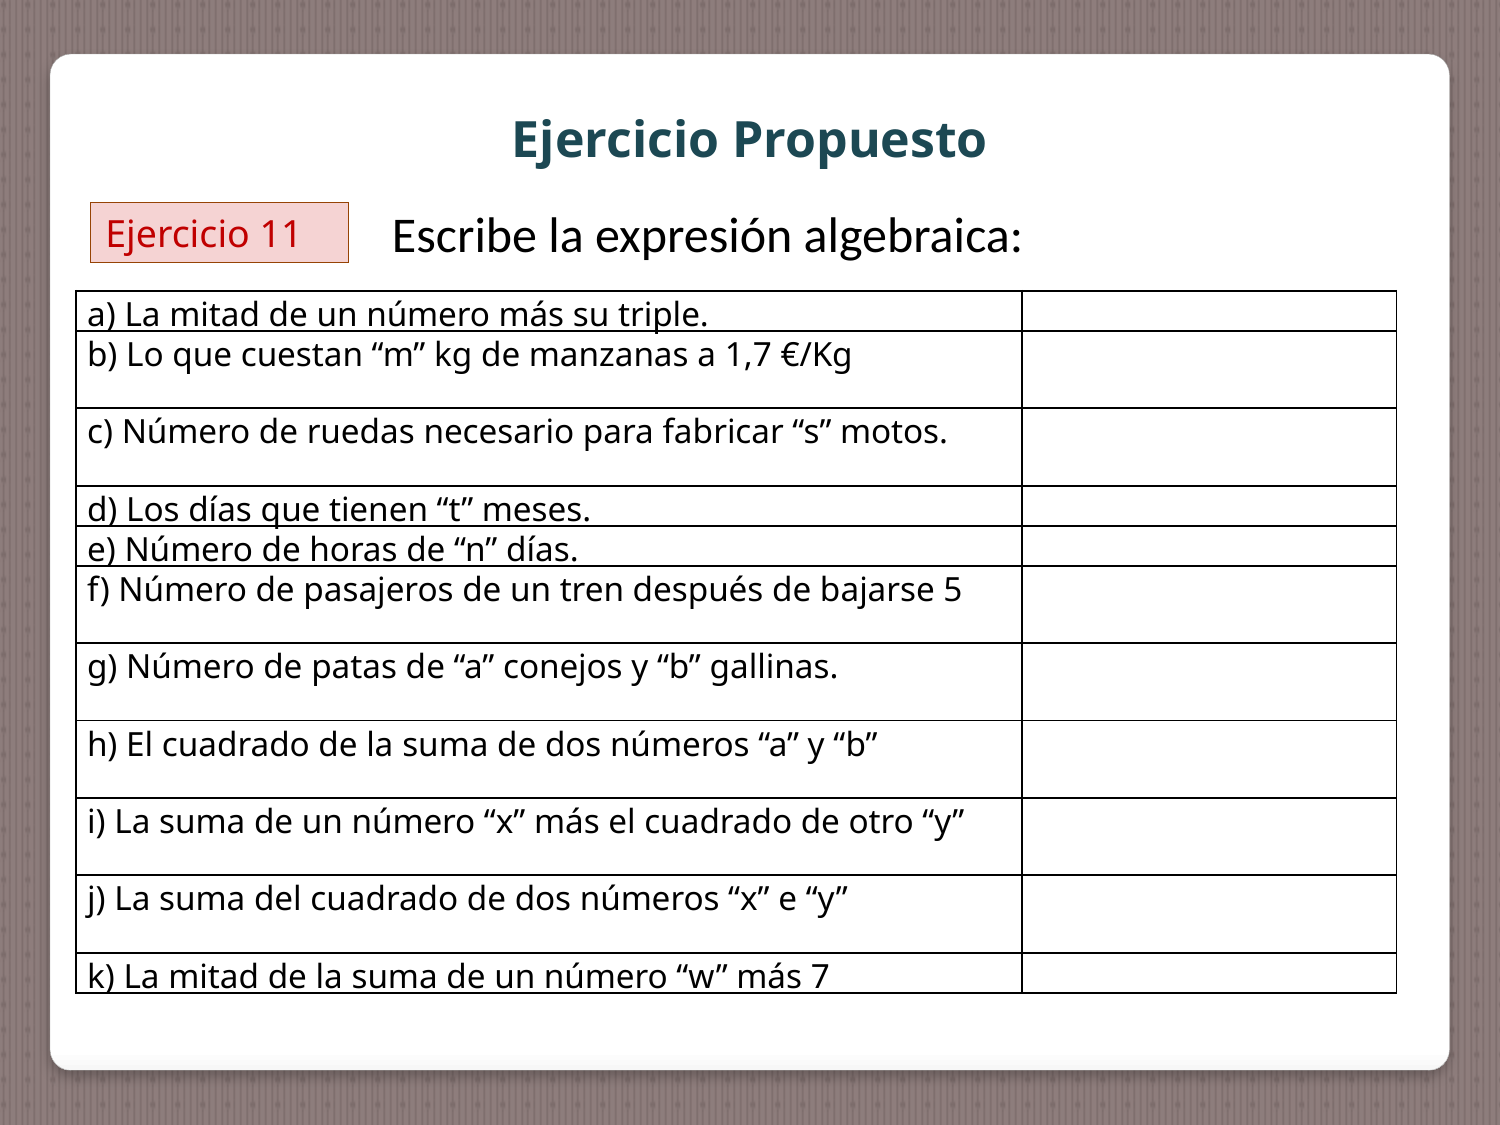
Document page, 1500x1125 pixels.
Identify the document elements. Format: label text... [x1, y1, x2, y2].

table_cell c) Número de ruedas necesario para fabricar “s” motos. [77, 409, 1021, 485]
table_cell [1023, 487, 1396, 525]
text_box Ejercicio Propuesto [378, 99, 1442, 175]
table_cell [1023, 721, 1396, 797]
table_header a) La mitad de un número más su triple. [77, 292, 1021, 330]
table_cell [1023, 332, 1396, 407]
table_cell e) Número de horas de “n” días. [77, 527, 1021, 565]
table_cell [1023, 799, 1396, 874]
text_box Ejercicio 11 [90, 202, 349, 263]
text_box Escribe la expresión algebraica: [377, 195, 1096, 271]
table_header [1023, 292, 1396, 330]
table_cell [1023, 644, 1396, 720]
table_cell [1023, 409, 1396, 485]
table_cell [1023, 954, 1396, 992]
table_cell [1023, 527, 1396, 565]
table_cell h) El cuadrado de la suma de dos números “a” y “b” [77, 721, 1021, 797]
table_cell d) Los días que tienen “t” meses. [77, 487, 1021, 525]
table_cell i) La suma de un número “x” más el cuadrado de otro “y” [77, 799, 1021, 874]
table_cell b) Lo que cuestan “m” kg de manzanas a 1,7 €/Kg [77, 332, 1021, 407]
text_box [25, 0, 378, 183]
table_cell [1023, 876, 1396, 952]
table_cell j) La suma del cuadrado de dos números “x” e “y” [77, 876, 1021, 952]
table_cell f) Número de pasajeros de un tren después de bajarse 5 [77, 567, 1021, 642]
table_cell k) La mitad de la suma de un número “w” más 7 [77, 954, 1021, 992]
table_cell [1023, 567, 1396, 642]
table_cell g) Número de patas de “a” conejos y “b” gallinas. [77, 644, 1021, 720]
